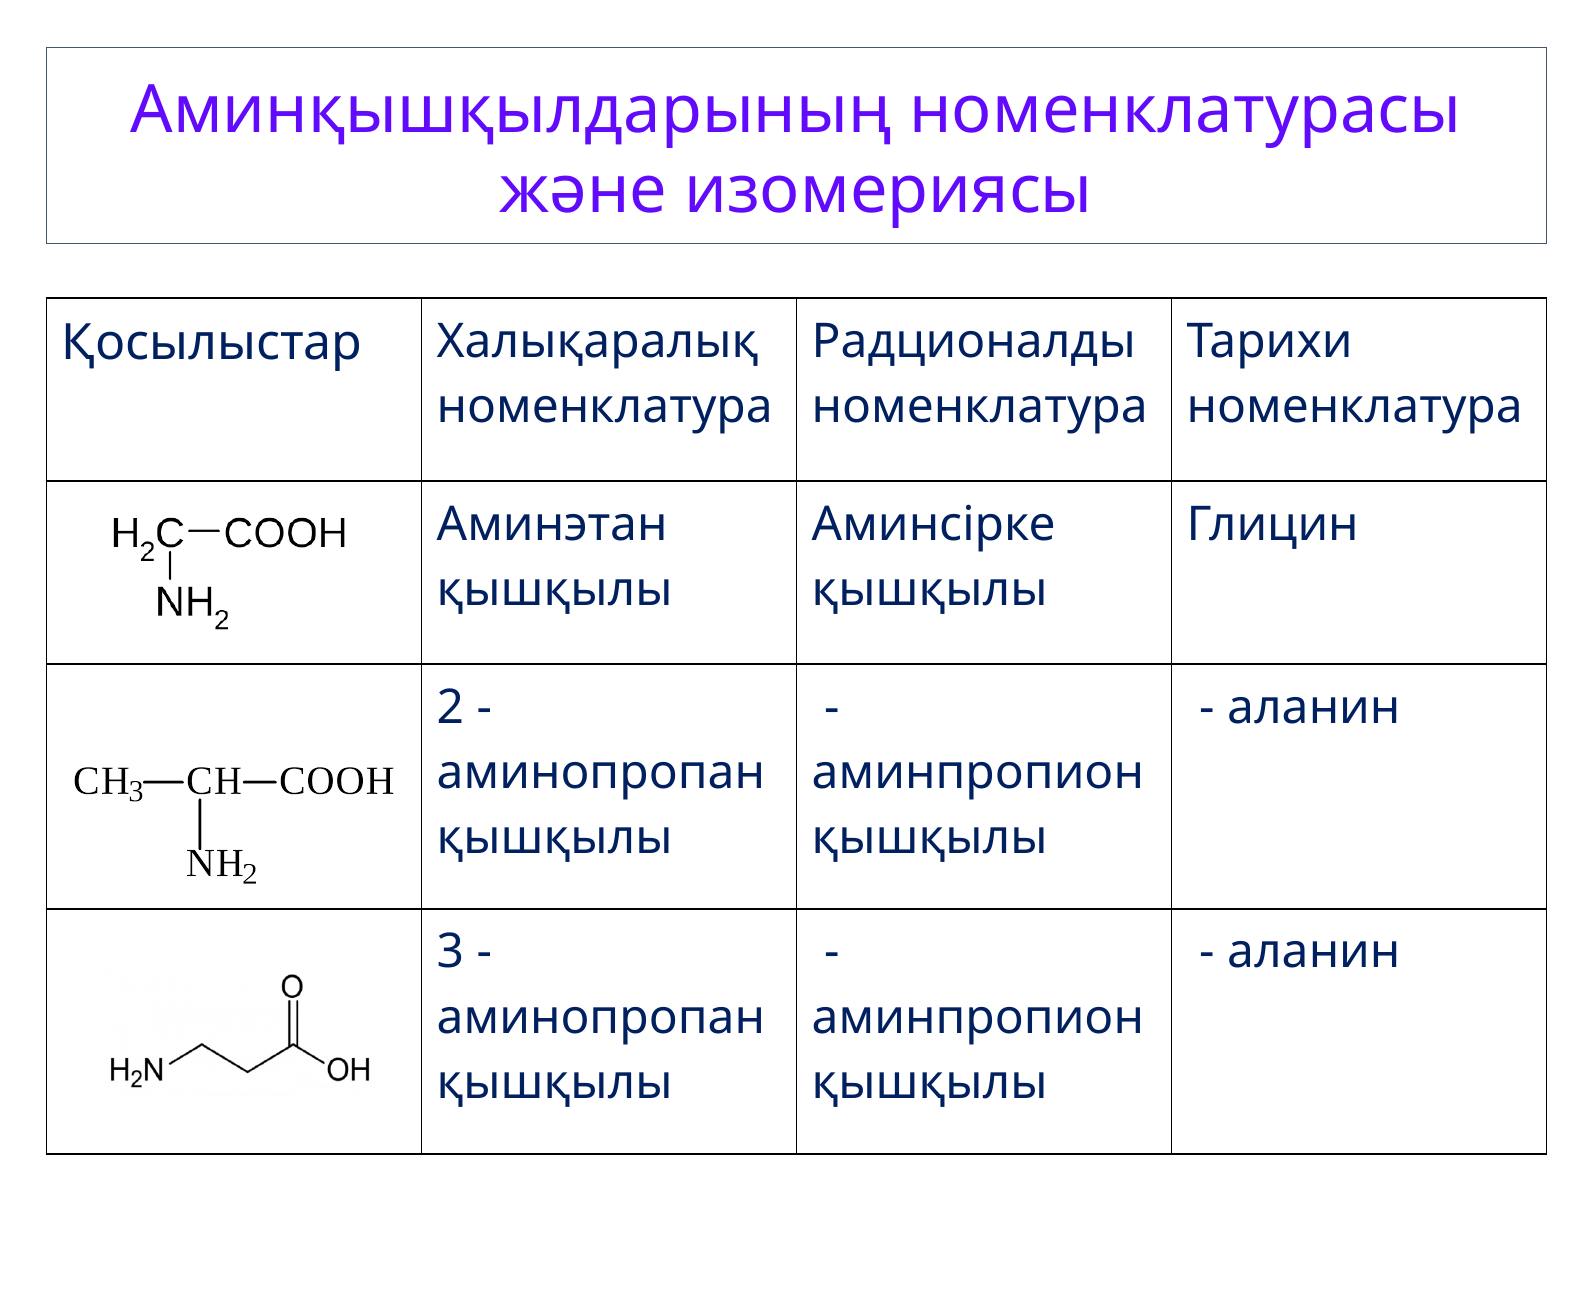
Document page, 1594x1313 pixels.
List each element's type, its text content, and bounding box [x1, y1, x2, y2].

picture [88, 926, 388, 1135]
picture [105, 509, 355, 643]
text_box Аминқышқылдарының номенклатурасы және изомериясы [46, 47, 1547, 244]
picture [67, 752, 400, 901]
